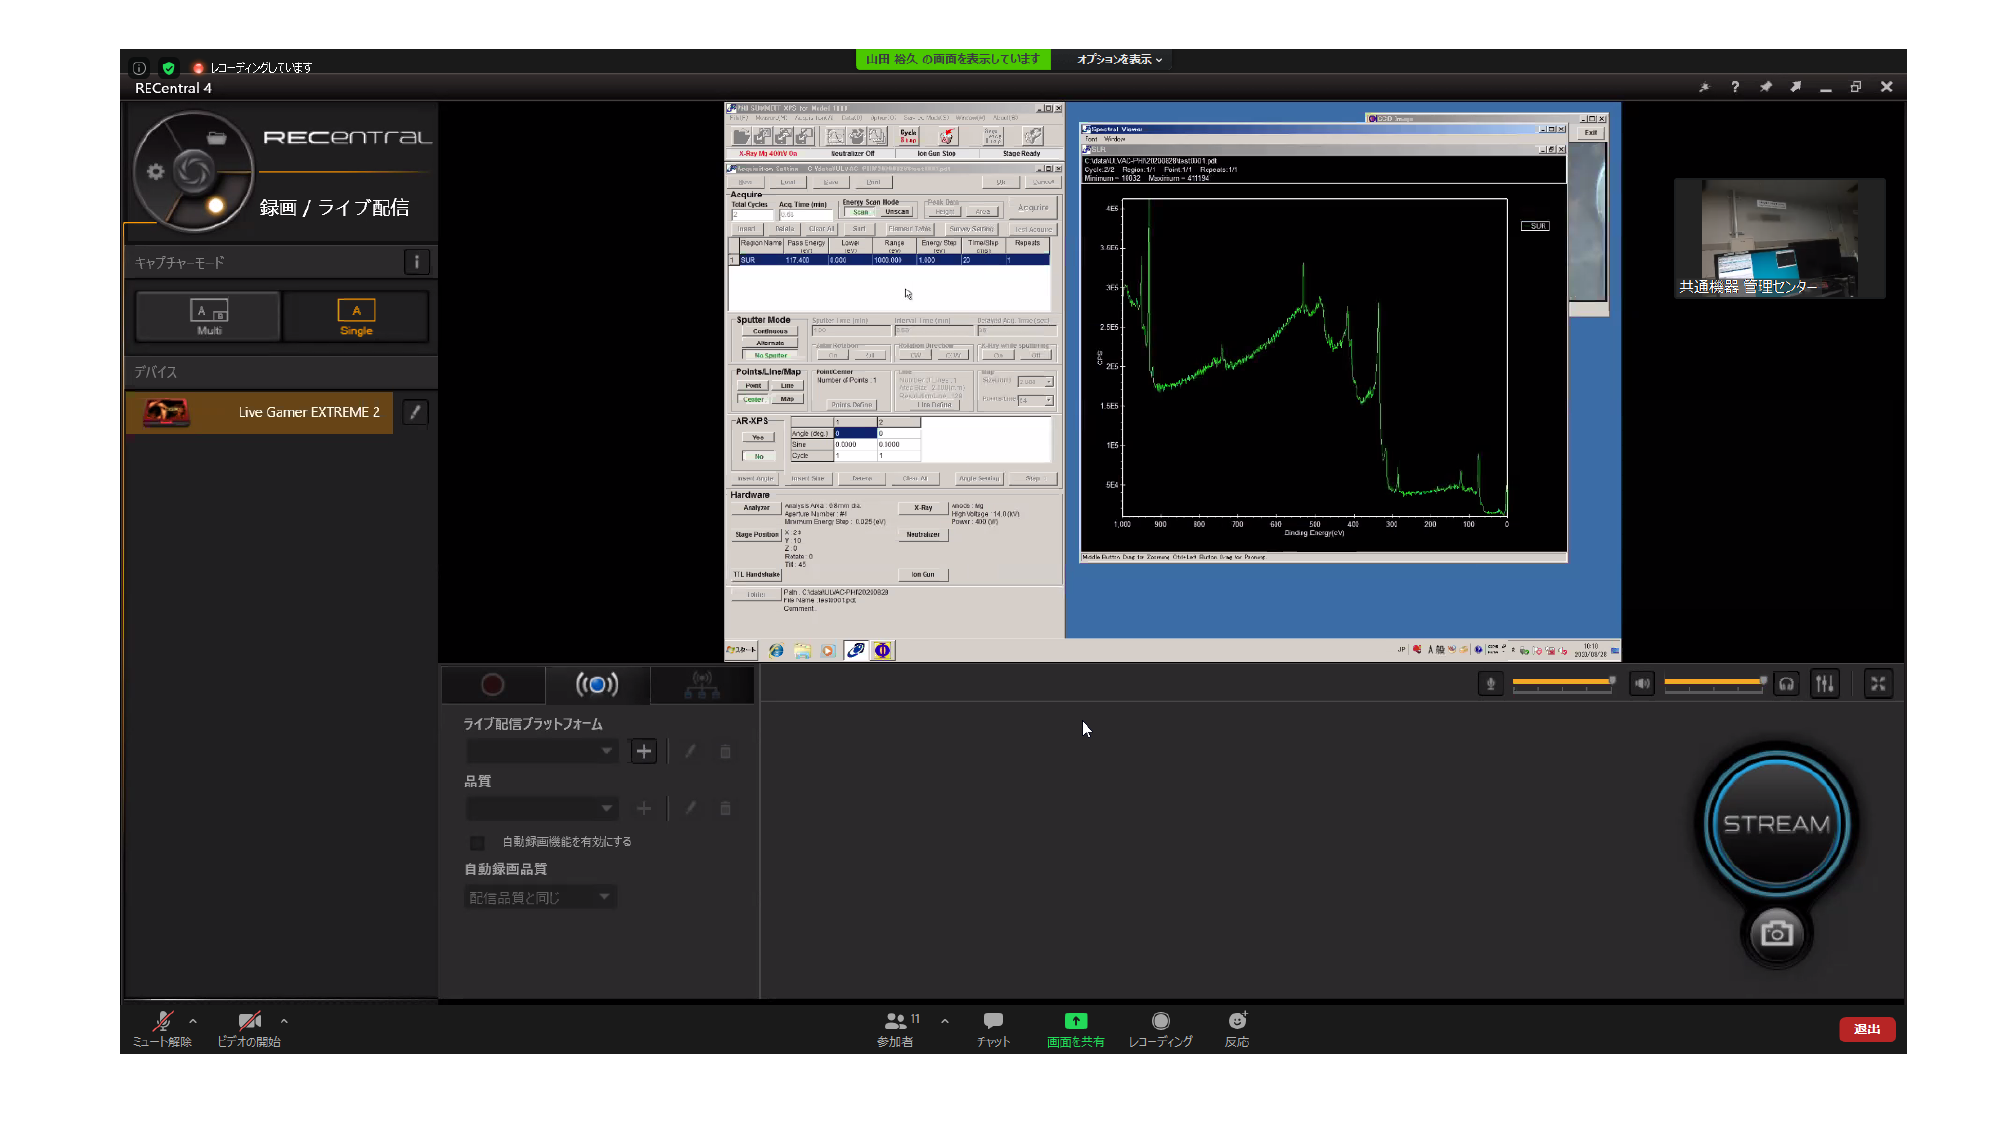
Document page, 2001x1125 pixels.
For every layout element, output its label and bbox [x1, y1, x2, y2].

picture [120, 49, 1907, 1054]
